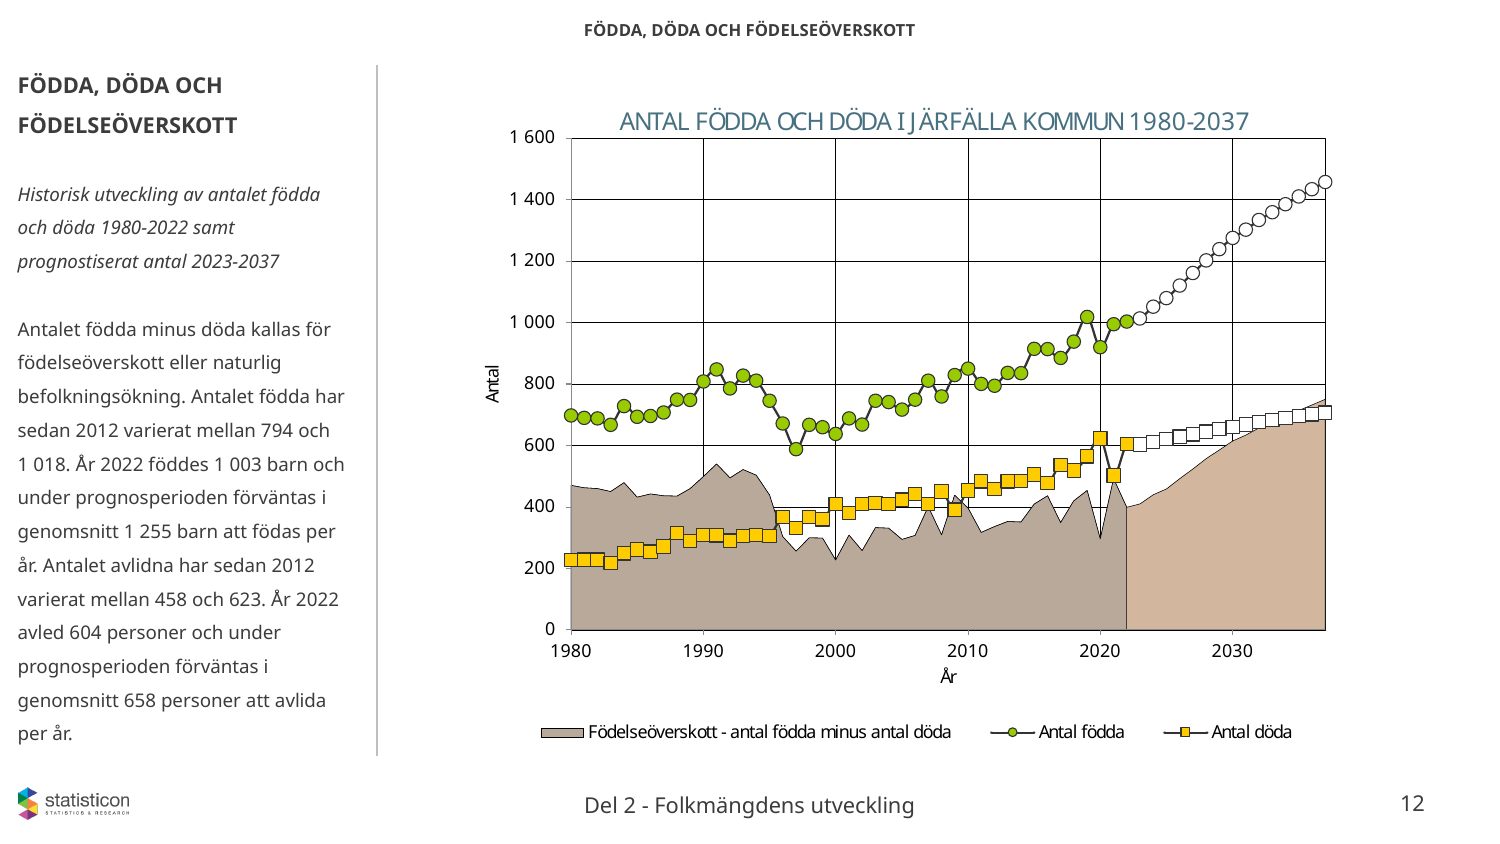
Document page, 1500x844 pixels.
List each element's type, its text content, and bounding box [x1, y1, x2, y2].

picture [18, 787, 129, 821]
slide_number 12 [1074, 782, 1425, 827]
title FÖDDA, DÖDA OCH FÖDELSEÖVERSKOTT [0, 0, 1500, 51]
text_box FÖDDA, DÖDA OCH FÖDELSEÖVERSKOTT Historisk utveckling av antalet födda och döda 1980-2022 samt prognostiserat antal 2023-2037 Antalet födda minus döda kallas för födelseöverskott eller naturlig befolkningsökning. Antalet födda har sedan 2012 varierat mellan 794 och 1 018. År 2022 föddes 1 003 barn och under prognosperioden förväntas i genomsnitt 1 255 barn att födas per år. Antalet avlidna har sedan 2012 varierat mellan 458 och 623. År 2022 avled 604 personer och under prognosperioden förväntas i genomsnitt 658 personer att avlida per år. [16, 57, 352, 735]
footer Del 2 - Folkmängdens utveckling [512, 782, 988, 827]
picture [453, 62, 1371, 763]
